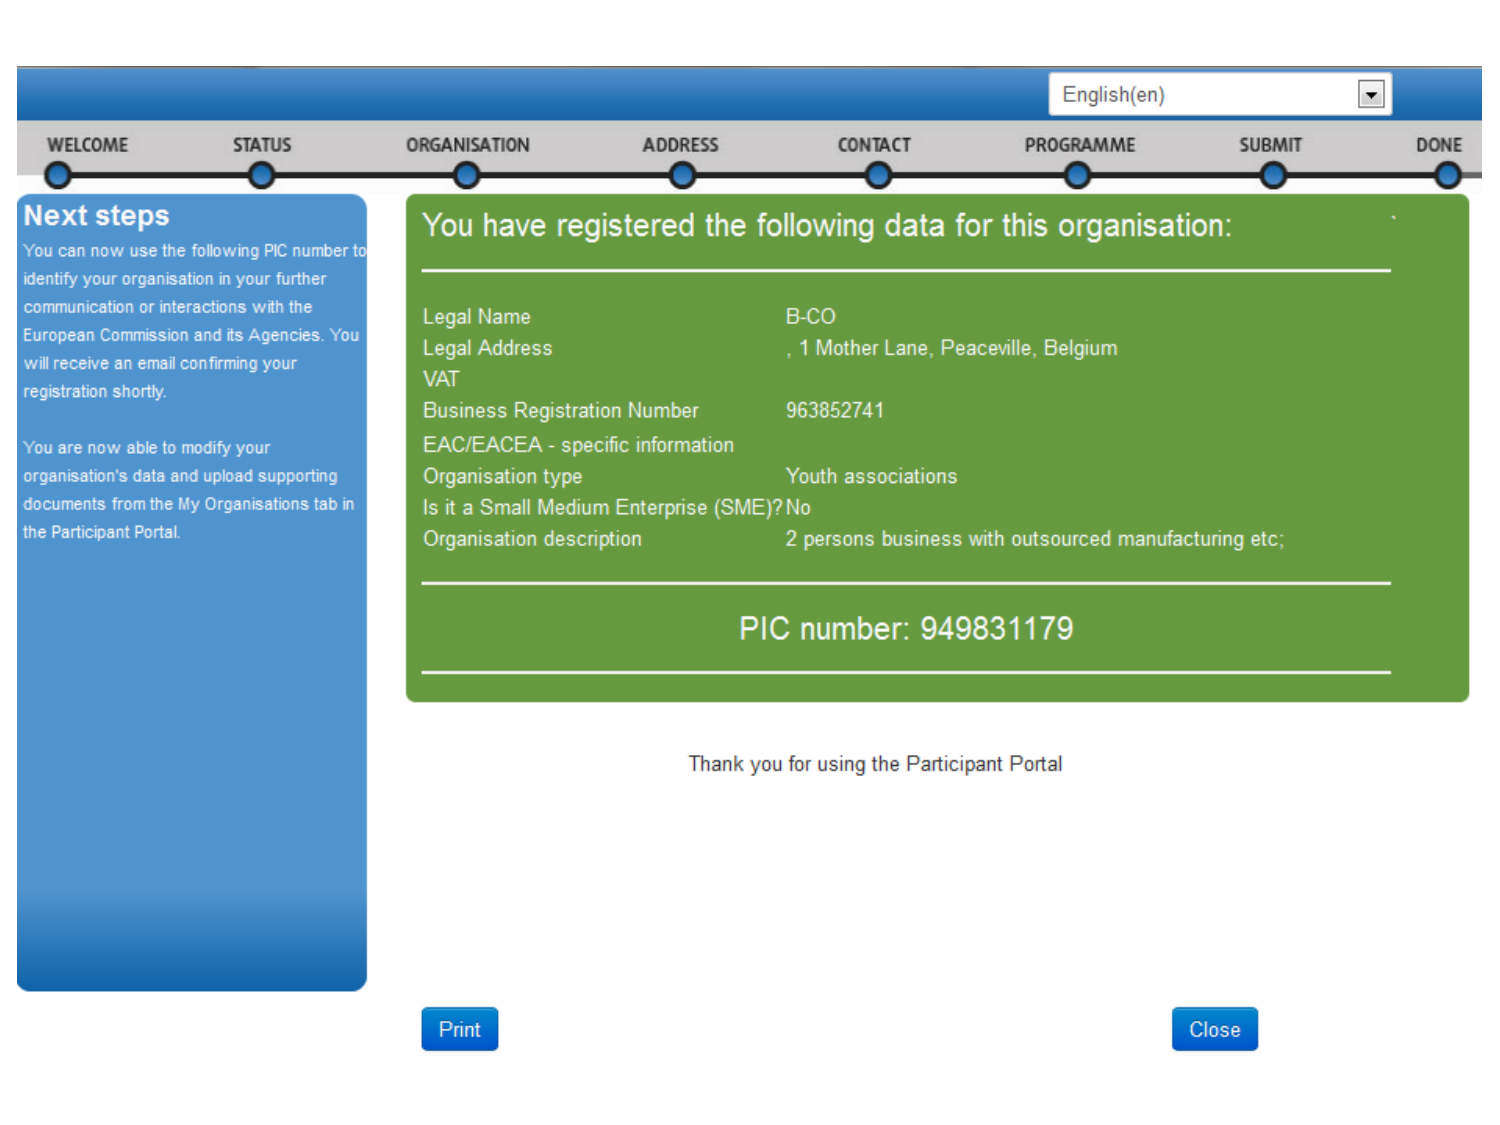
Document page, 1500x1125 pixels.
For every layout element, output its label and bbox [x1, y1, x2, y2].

picture [17, 66, 1483, 1059]
